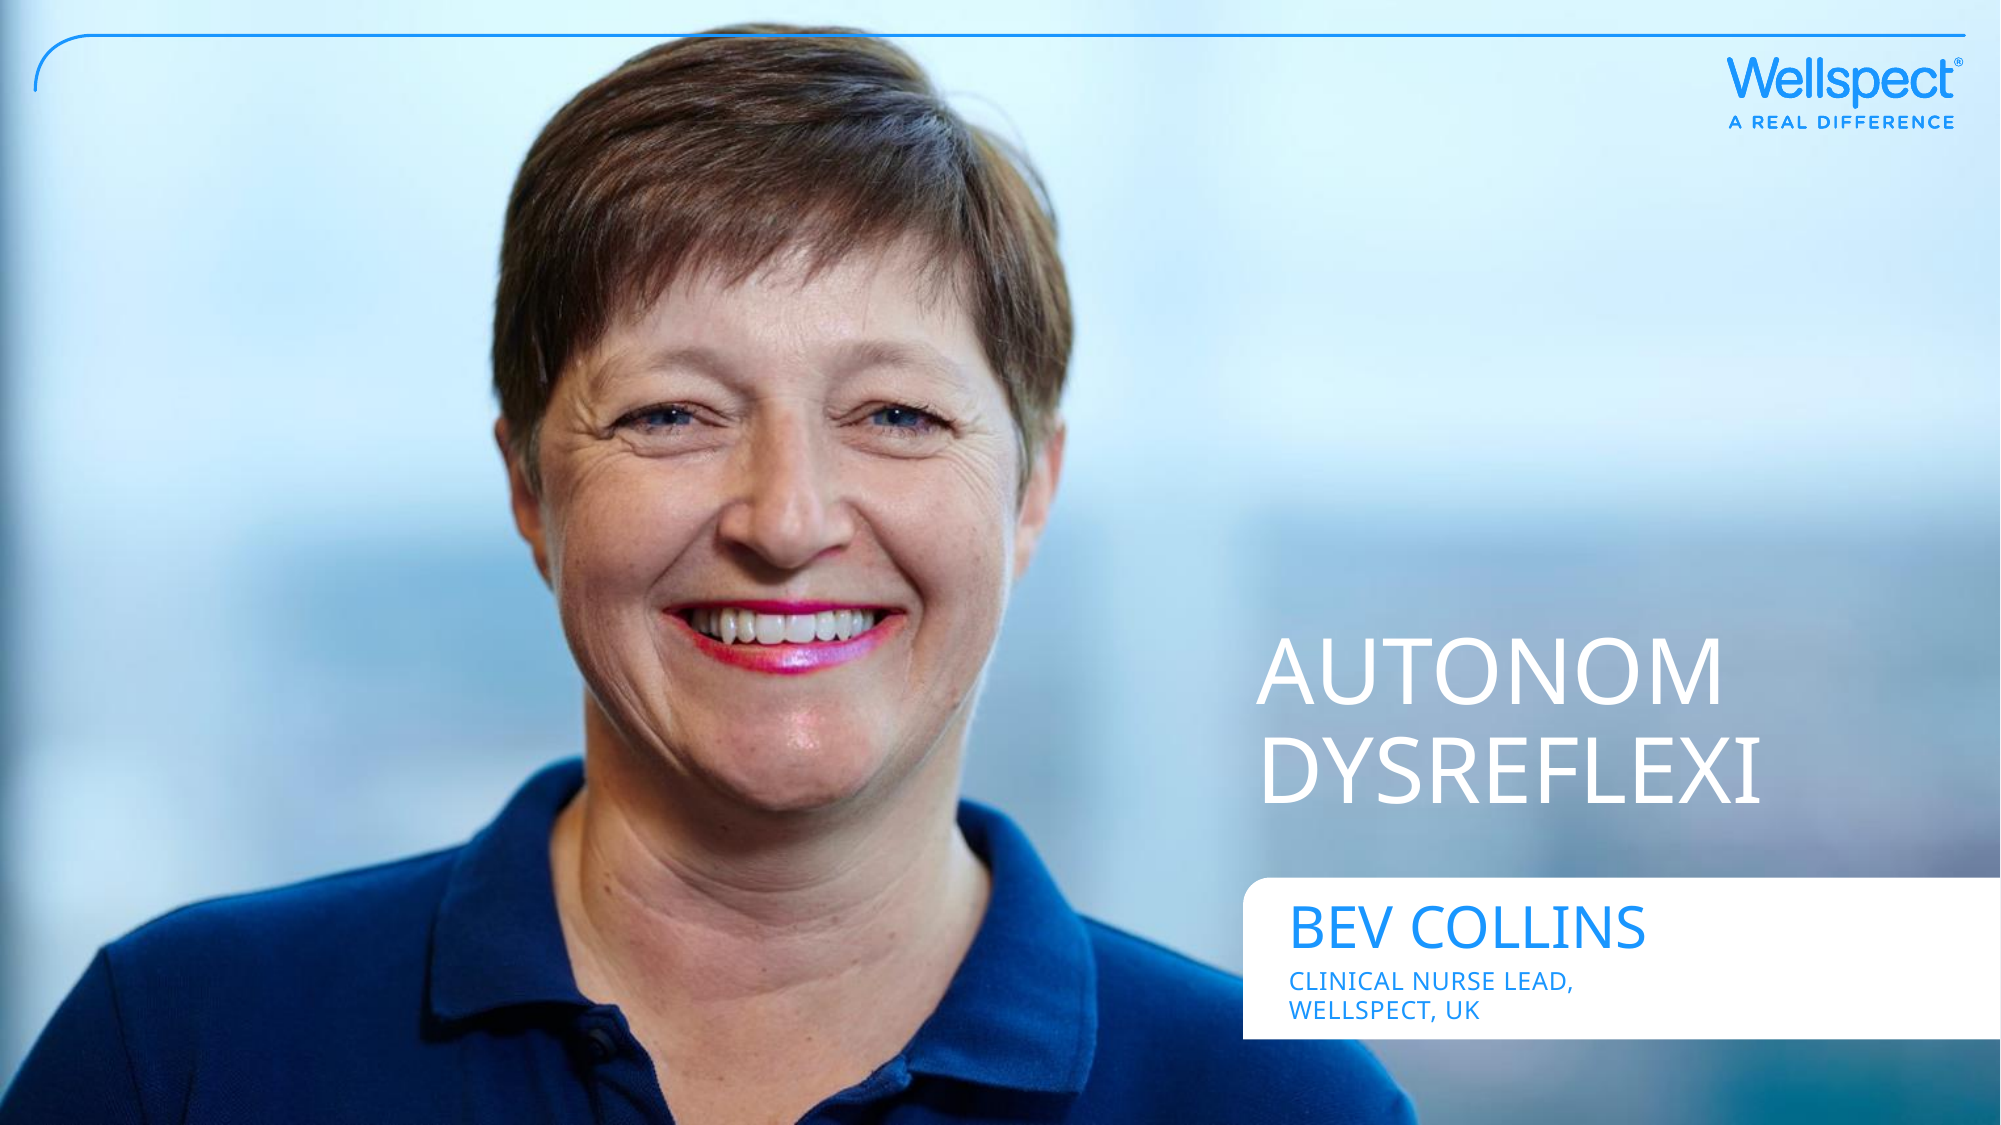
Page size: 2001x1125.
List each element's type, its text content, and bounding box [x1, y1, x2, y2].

picture [0, 0, 2001, 1125]
text_box CLINICAL NURSE LEAD, WELLSPECT, UK [1273, 968, 2000, 1032]
text_box [1242, 876, 2000, 1041]
text_box BEV COLLINS [1273, 882, 2000, 968]
title Autonom dysreflexi [1241, 438, 2000, 831]
